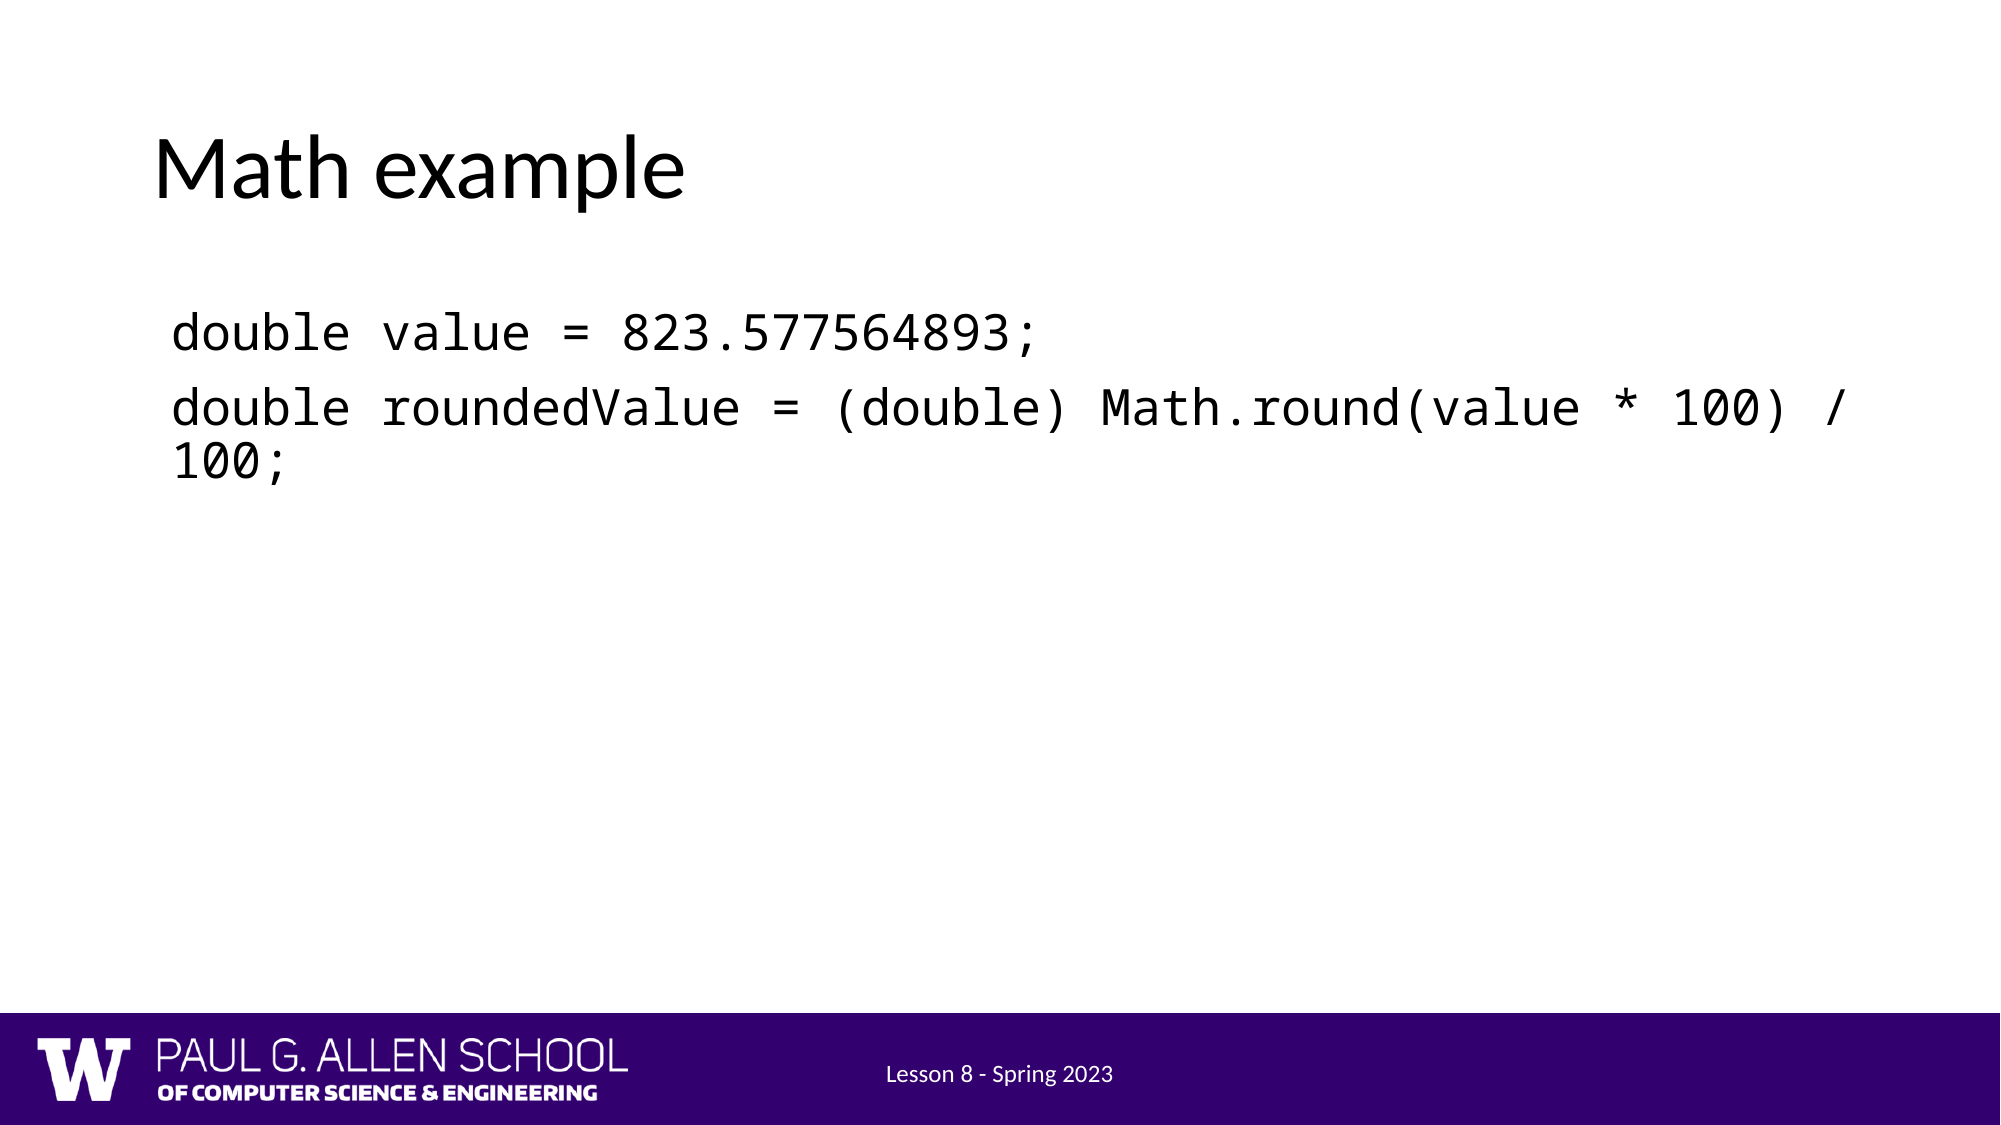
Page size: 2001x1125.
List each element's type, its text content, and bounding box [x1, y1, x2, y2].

picture [0, 1013, 2000, 1125]
title Math example [137, 59, 1863, 278]
list double value = 823.577564893; double roundedValue = (double) Math.round(value * 100) / 100; [137, 299, 1925, 1003]
footer Lesson 8 - Spring 2023 [662, 1042, 1338, 1103]
